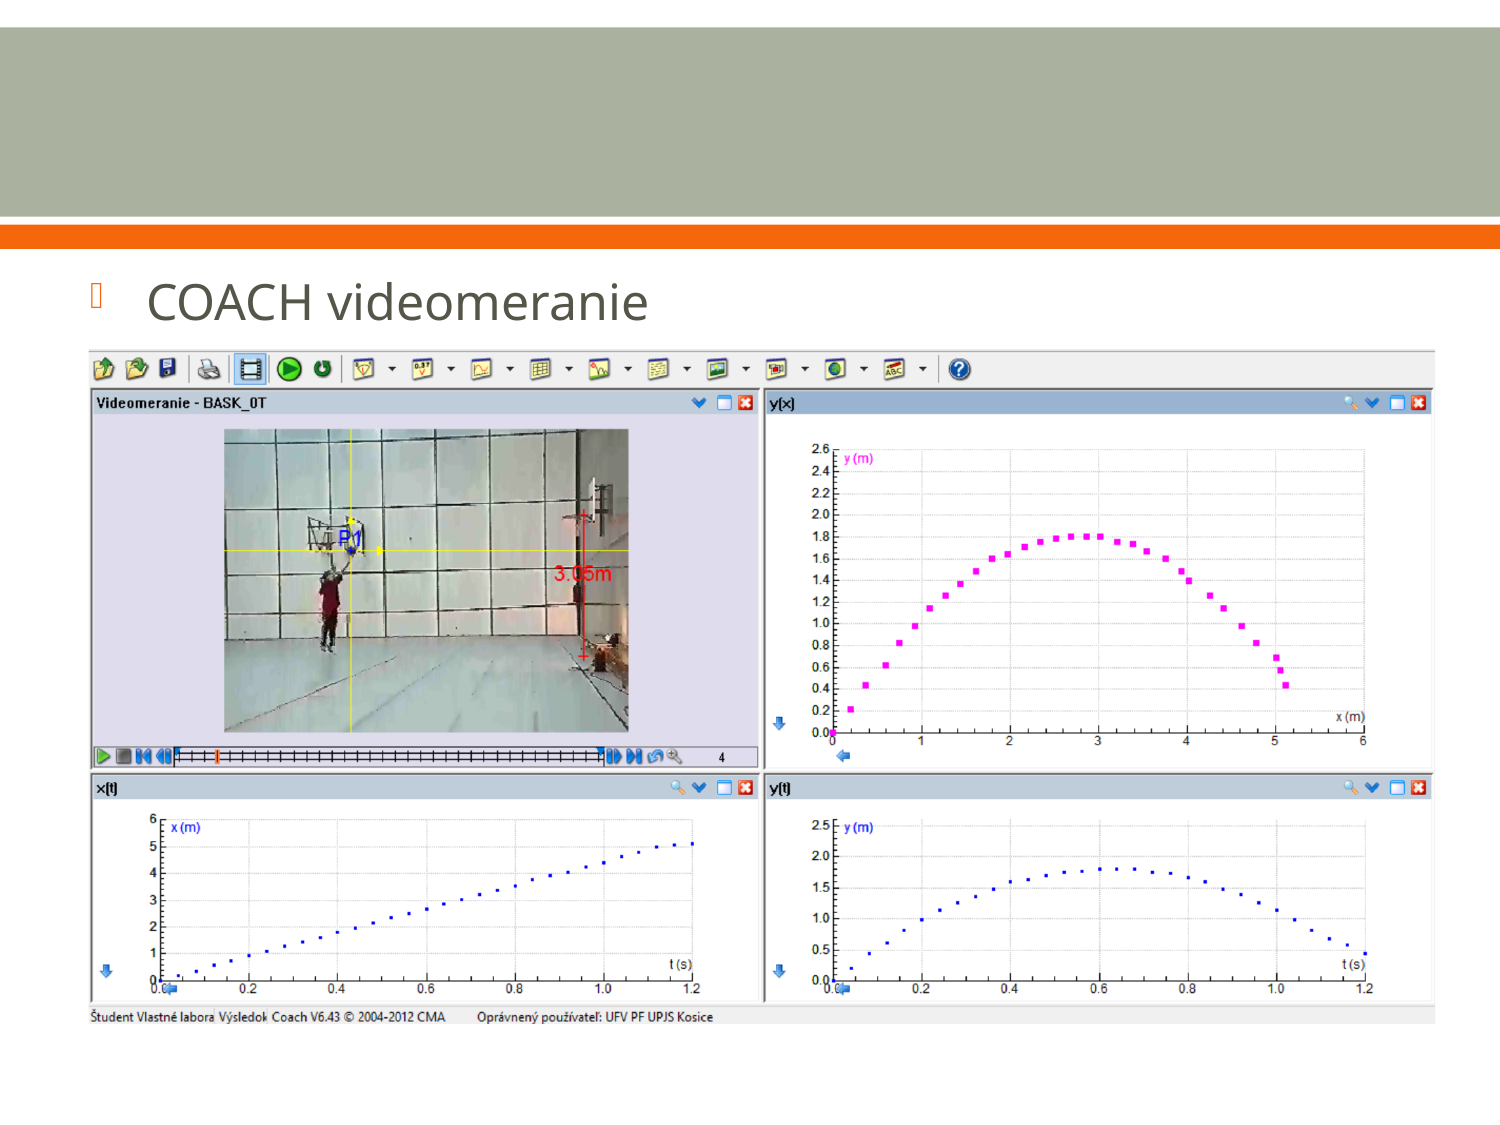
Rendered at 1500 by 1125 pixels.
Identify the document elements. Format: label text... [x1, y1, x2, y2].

picture [88, 349, 1436, 1025]
list COACH videomeranie [75, 262, 1425, 1005]
